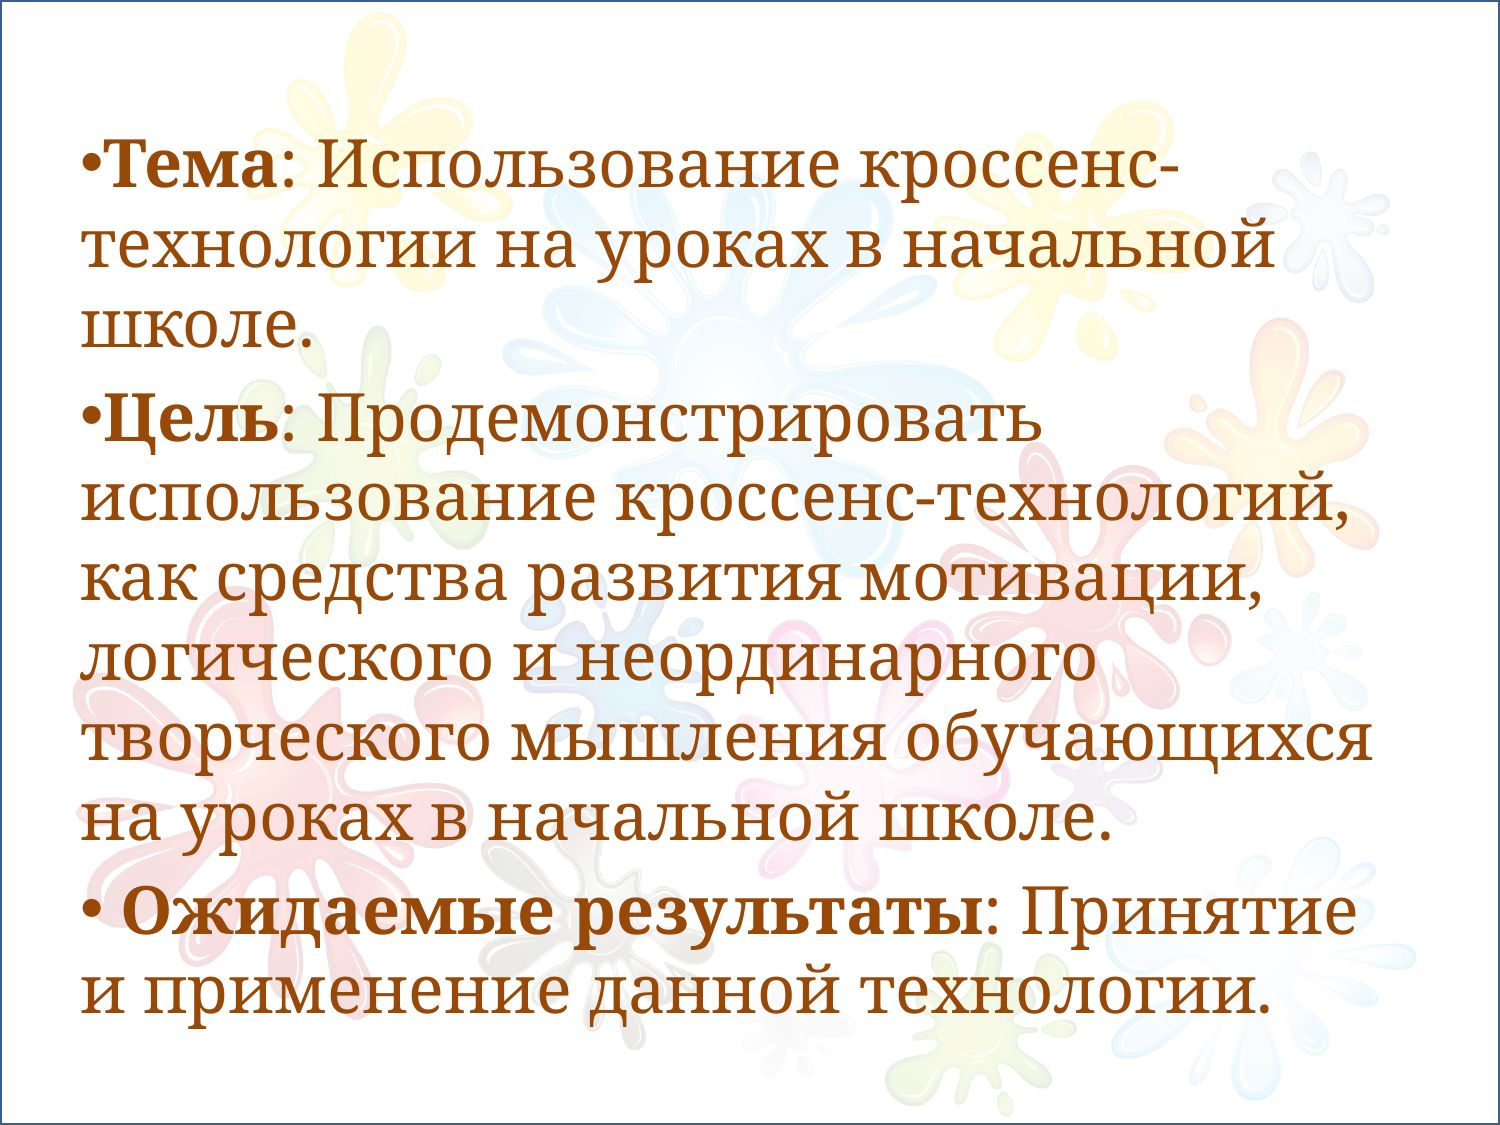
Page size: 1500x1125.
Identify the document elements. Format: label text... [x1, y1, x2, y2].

text_box Тема: Использование кроссенс-теxнологии на уроках в начальной школе. Цель: Продемонстрировать использование кроссенс-технологий, как средства развития мотивации, логического и неординарного творческого мышления обучающихся на уроках в начальной школе. Ожидаемые результаты: Принятие и применение данной технологии. [64, 113, 1436, 1035]
